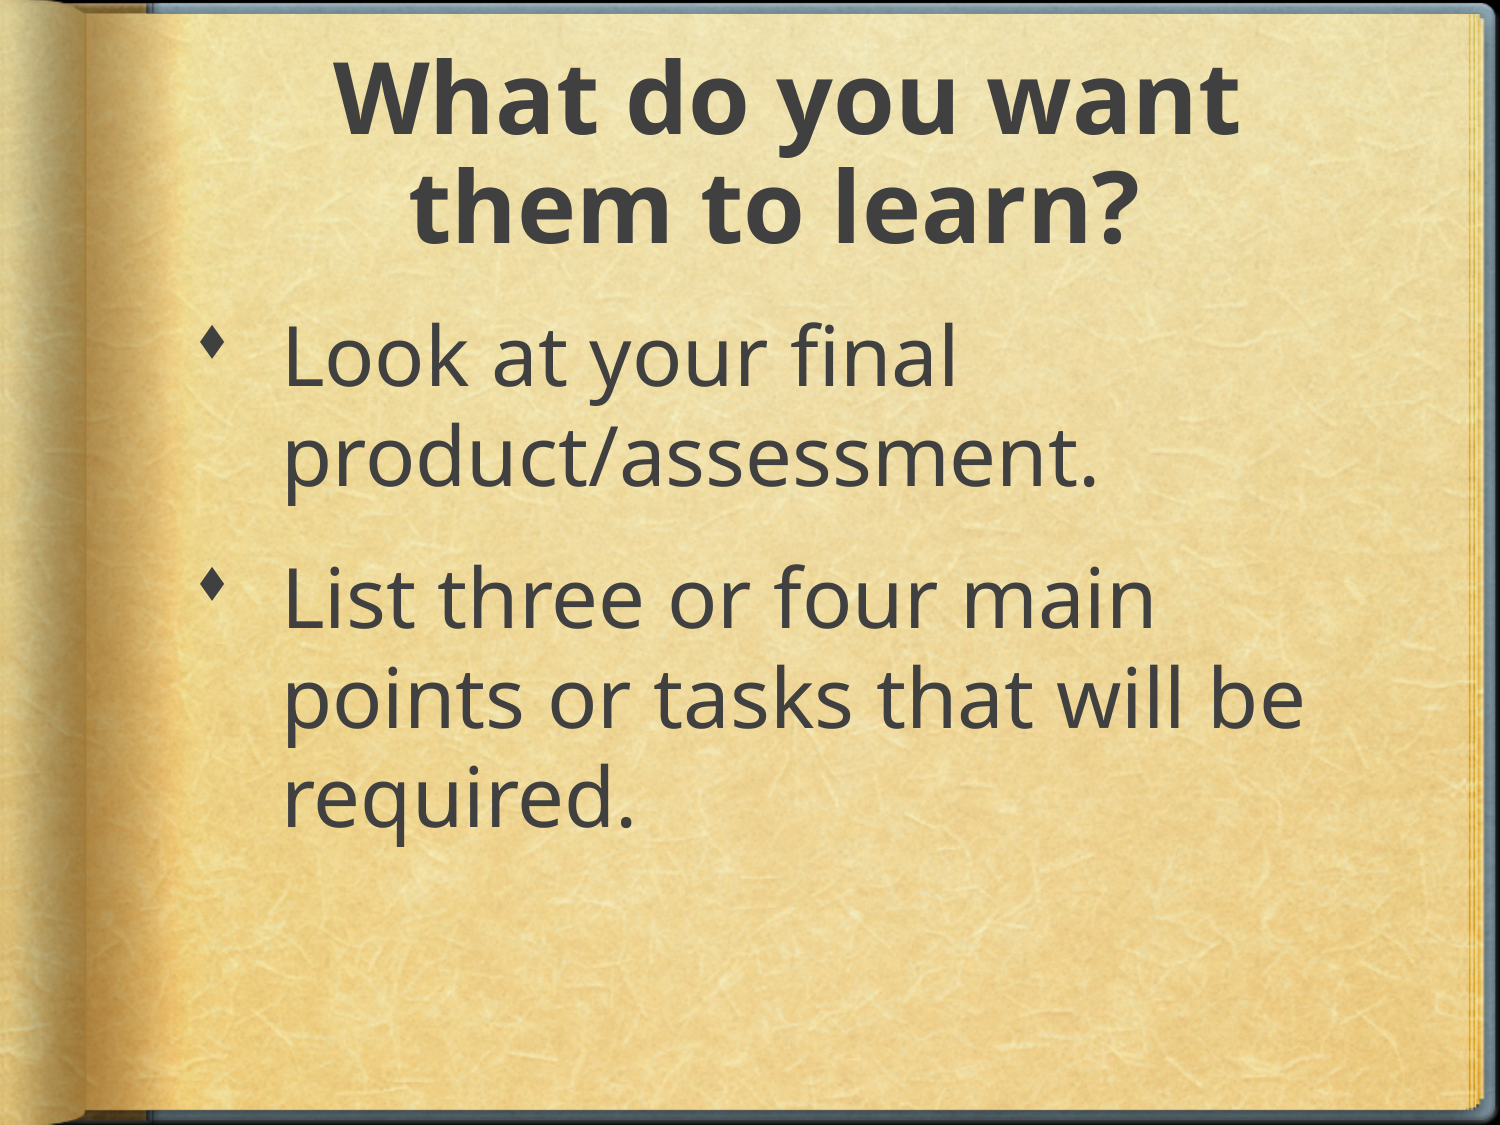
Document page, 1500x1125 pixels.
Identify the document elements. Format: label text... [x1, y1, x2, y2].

picture [0, 0, 1500, 1125]
list Look at your final product/assessment. List three or four main points or tasks that will be required. [178, 295, 1372, 1005]
title What do you want them to learn? [178, 45, 1372, 265]
